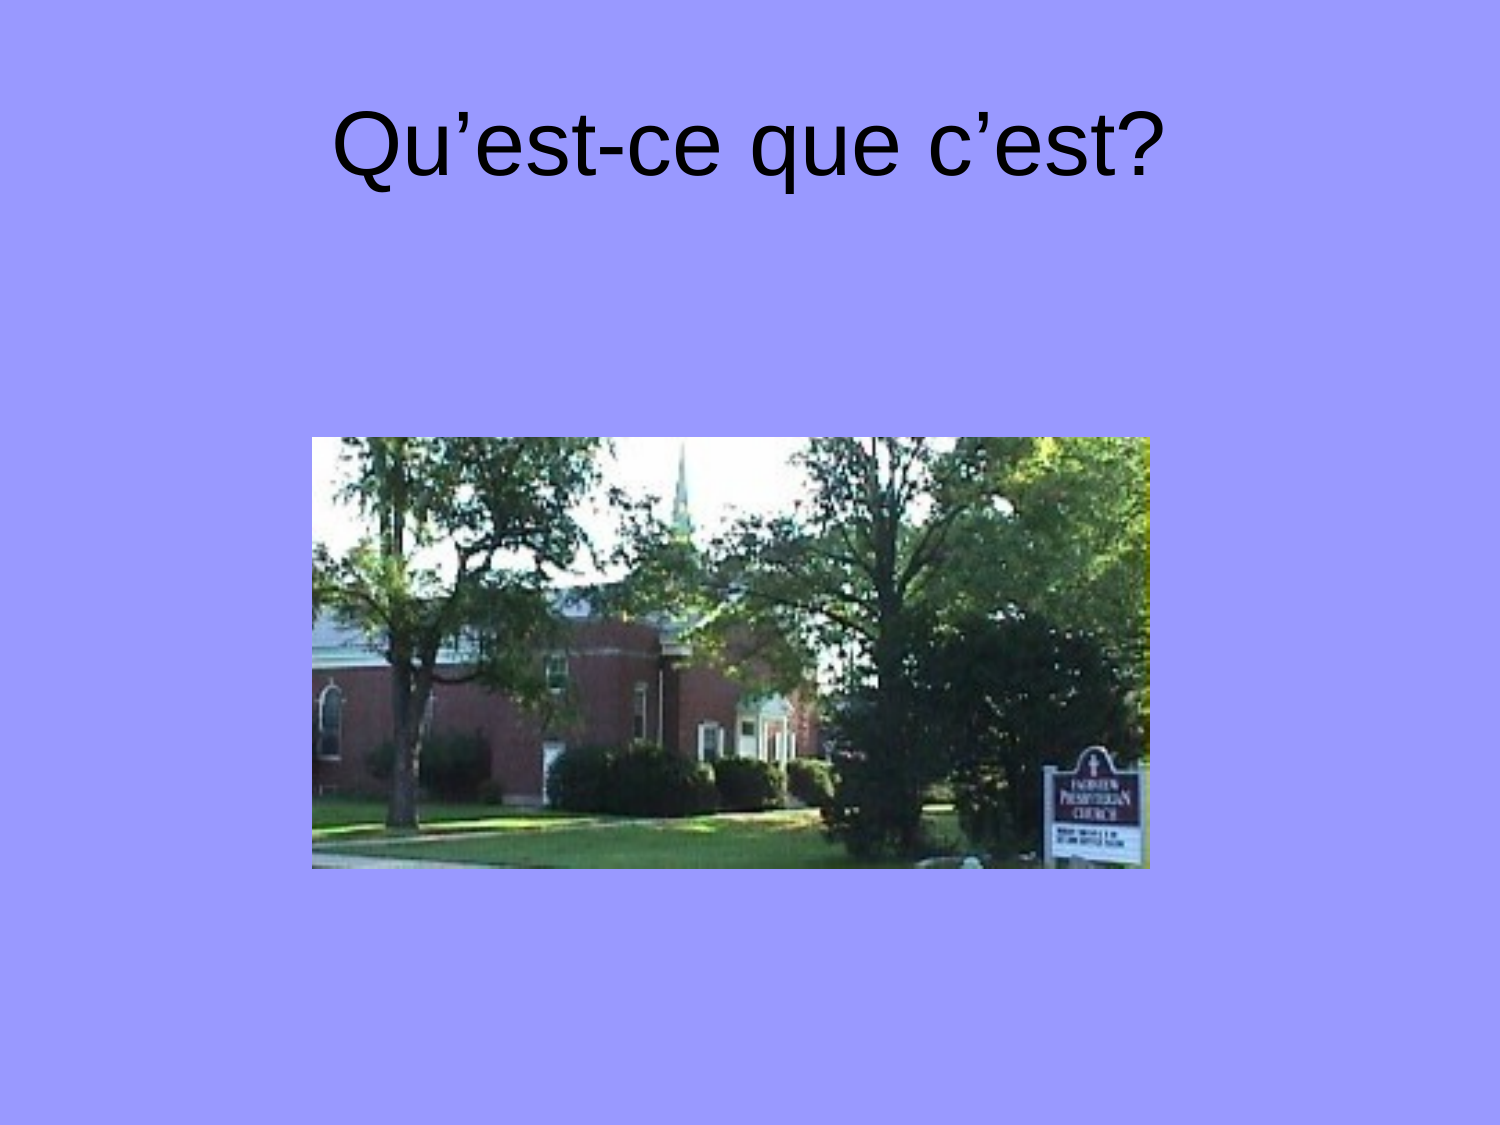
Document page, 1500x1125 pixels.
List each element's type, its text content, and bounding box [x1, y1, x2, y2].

picture [312, 437, 1151, 869]
title Qu’est-ce que c’est? [75, 45, 1425, 233]
